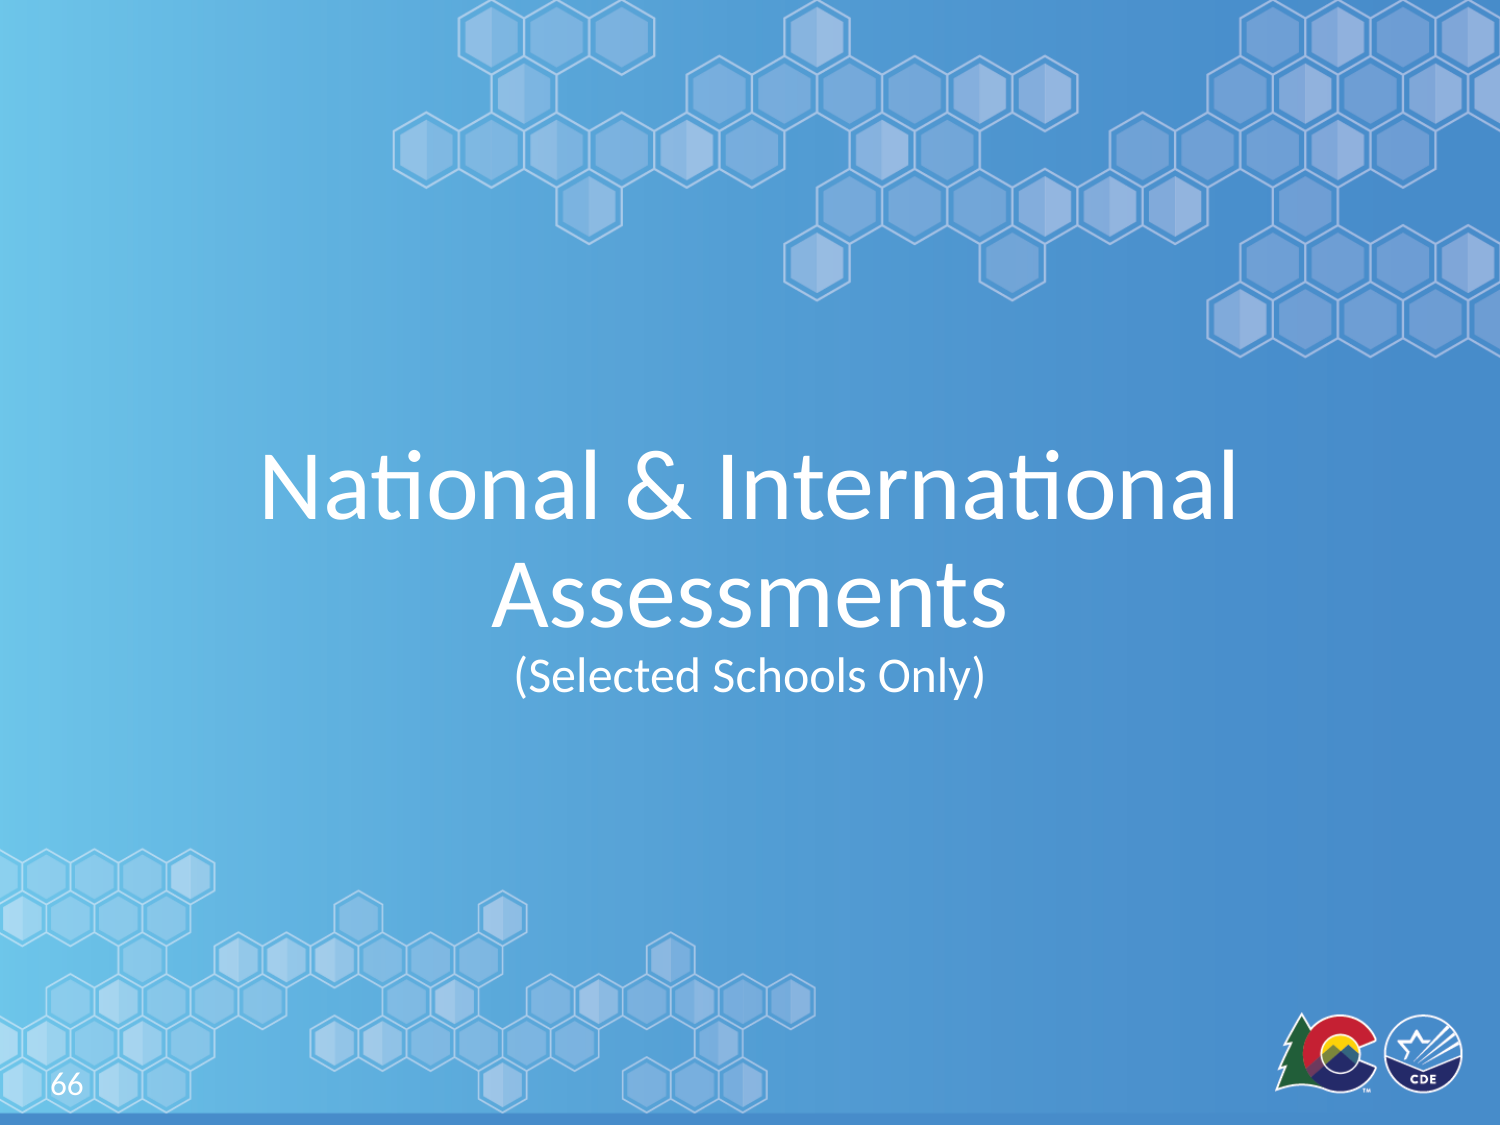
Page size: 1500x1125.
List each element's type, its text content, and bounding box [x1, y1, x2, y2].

slide_number 66 [35, 1054, 373, 1115]
title National & International Assessments (Selected Schools Only) [112, 425, 1388, 810]
picture [0, 0, 1500, 1125]
